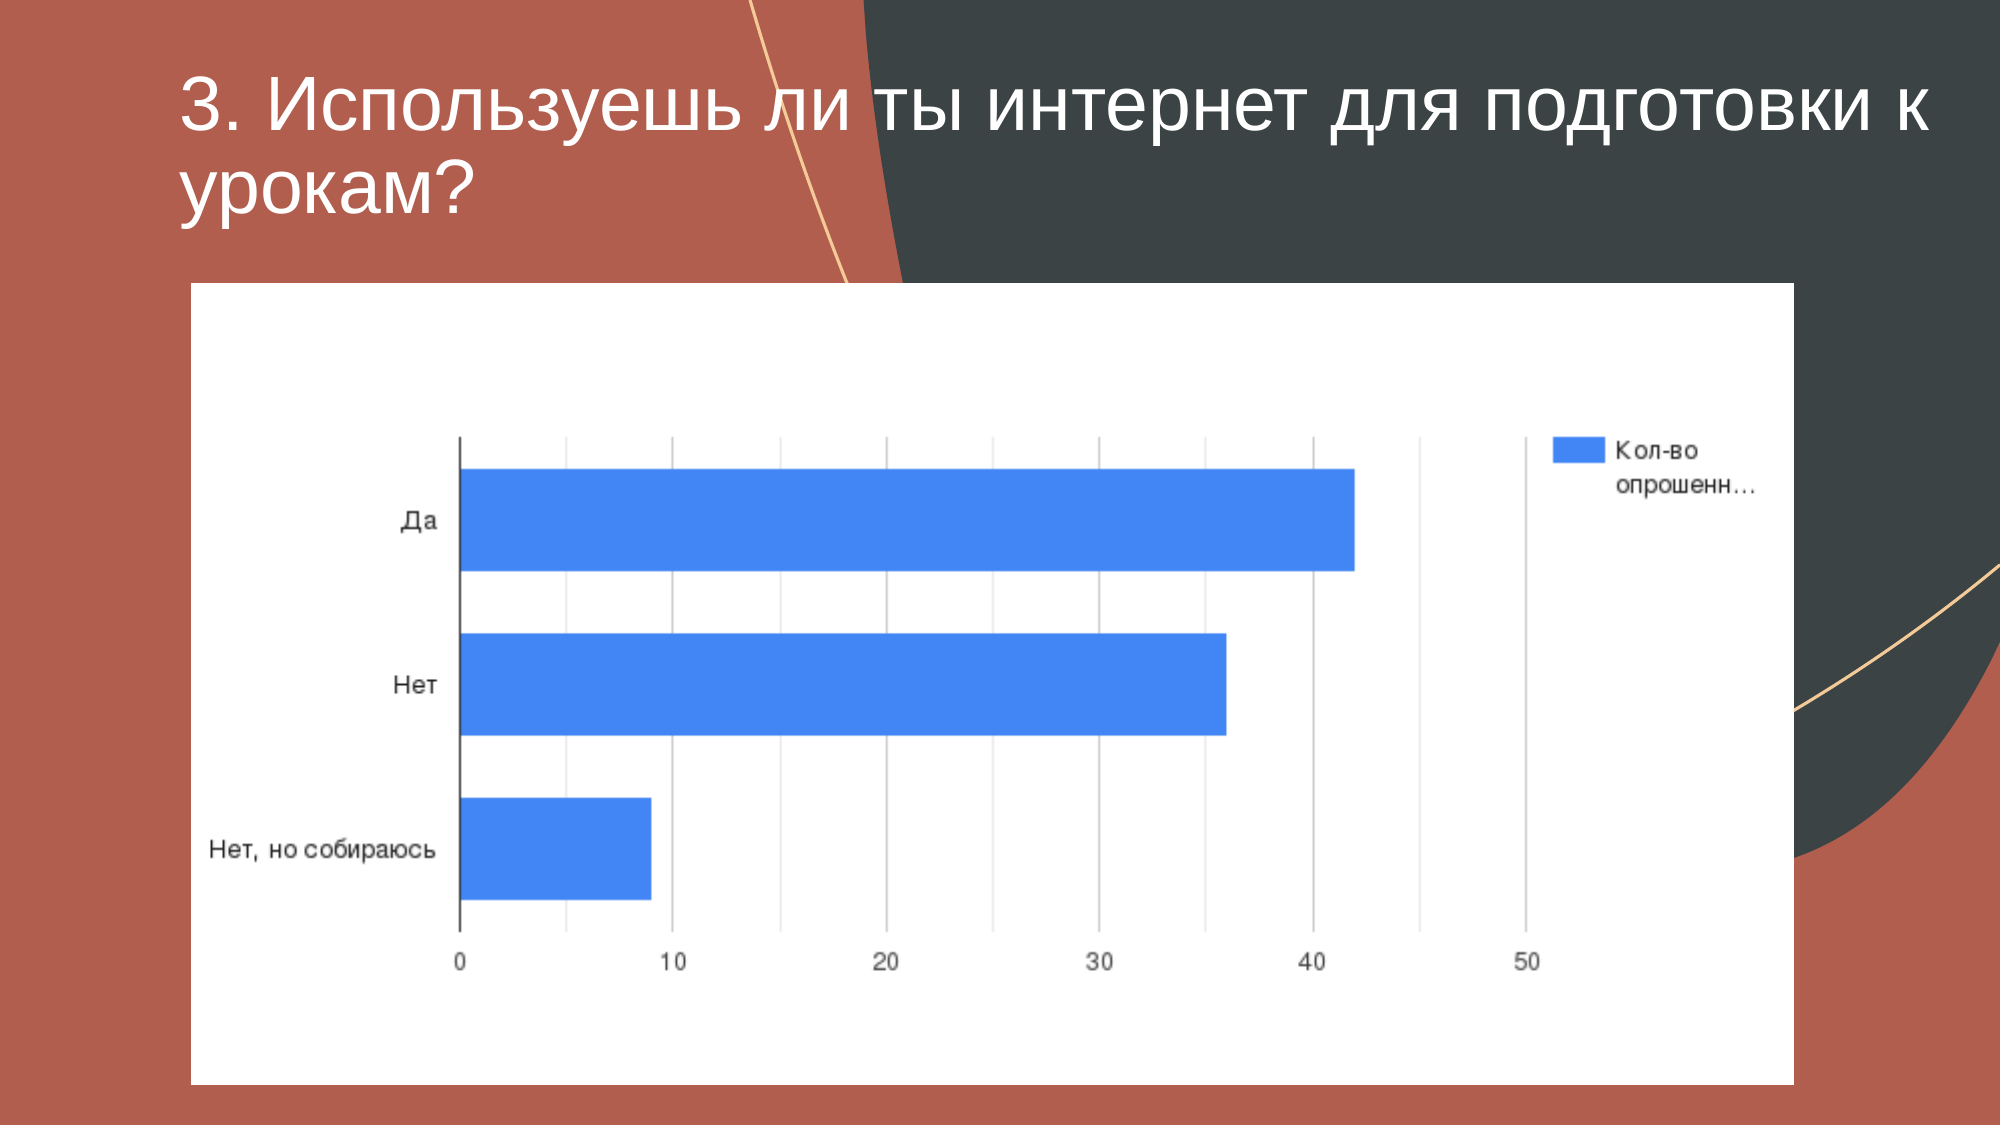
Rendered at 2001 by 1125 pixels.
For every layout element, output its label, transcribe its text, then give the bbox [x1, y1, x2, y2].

text_box [1798, 473, 2000, 708]
text_box [1280, 238, 2000, 564]
text_box [829, 238, 1375, 282]
text_box [0, 0, 2000, 1125]
text_box [1798, 566, 2000, 857]
picture [191, 283, 1794, 1086]
title 3. Используешь ли ты интернет для подготовки к урокам? [164, 0, 2000, 238]
